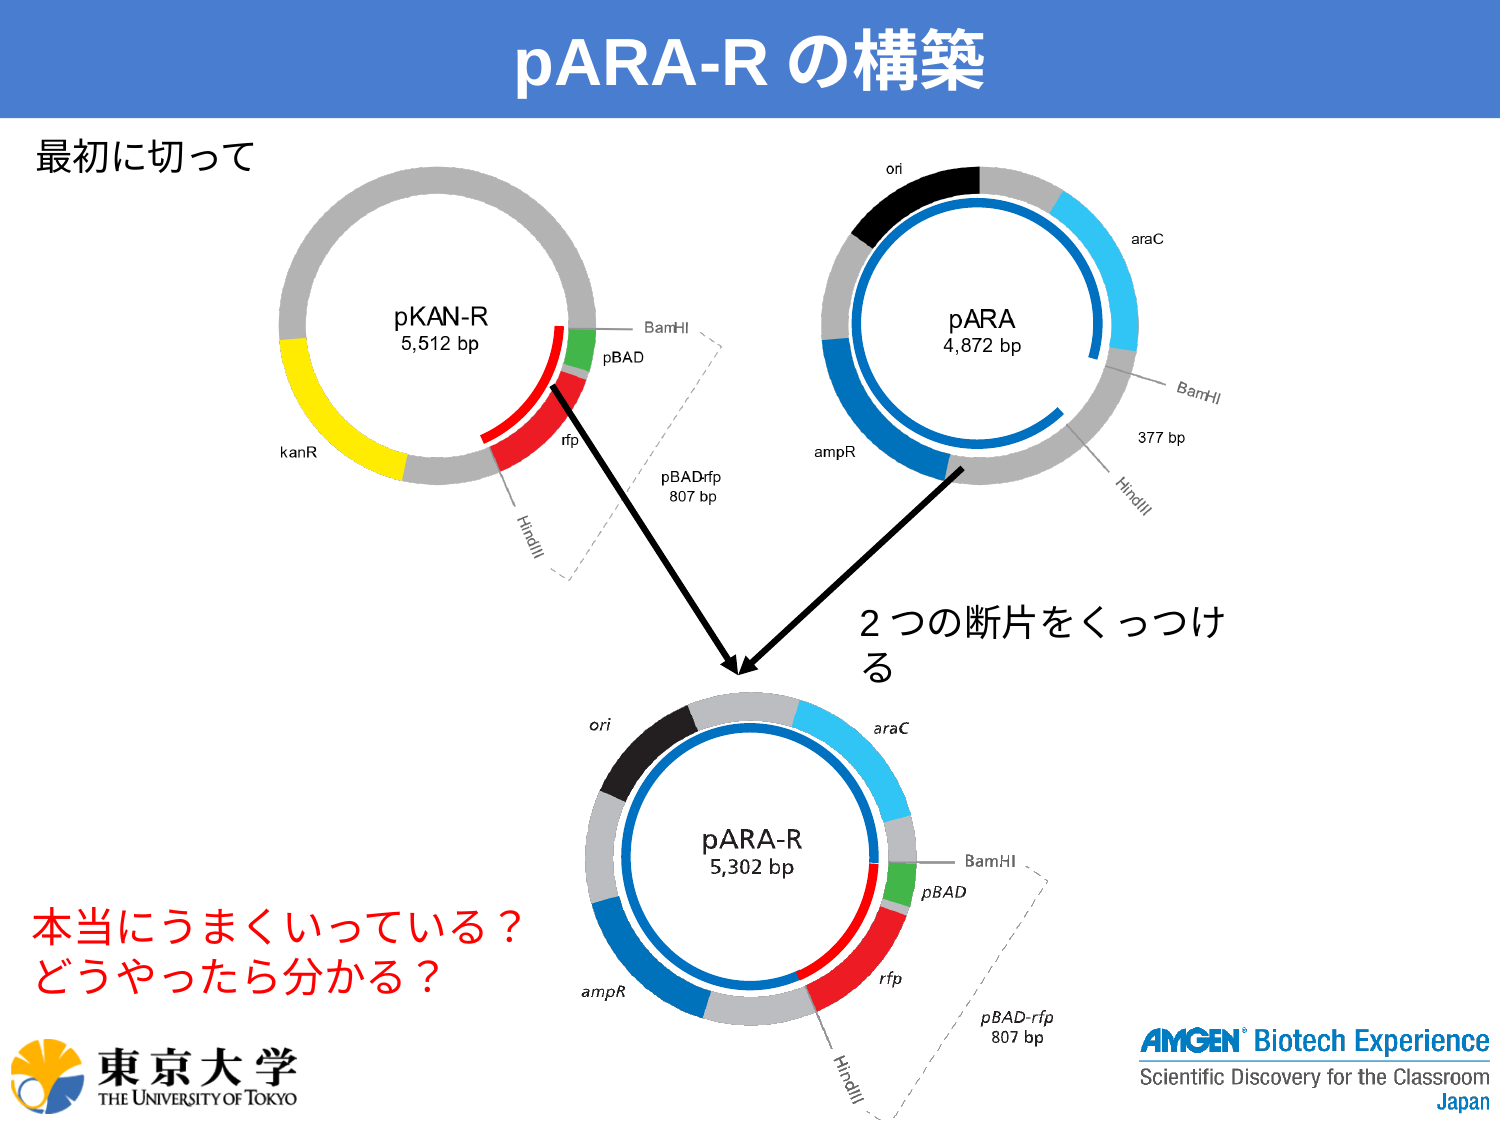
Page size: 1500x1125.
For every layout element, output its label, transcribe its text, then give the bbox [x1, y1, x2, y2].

picture [277, 160, 1223, 581]
text_box 本当にうまくいっている？ どうやったら分かる？ [16, 893, 546, 1009]
text_box 最初に切って [20, 125, 278, 186]
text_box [625, 727, 875, 987]
text_box 2つの断片をくっつける [967, 591, 1273, 697]
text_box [737, 467, 963, 676]
picture [10, 1039, 297, 1114]
picture [551, 674, 1093, 1125]
picture [1139, 1027, 1490, 1114]
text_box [551, 385, 739, 676]
title pARA-Rの構築 [0, 0, 1500, 118]
